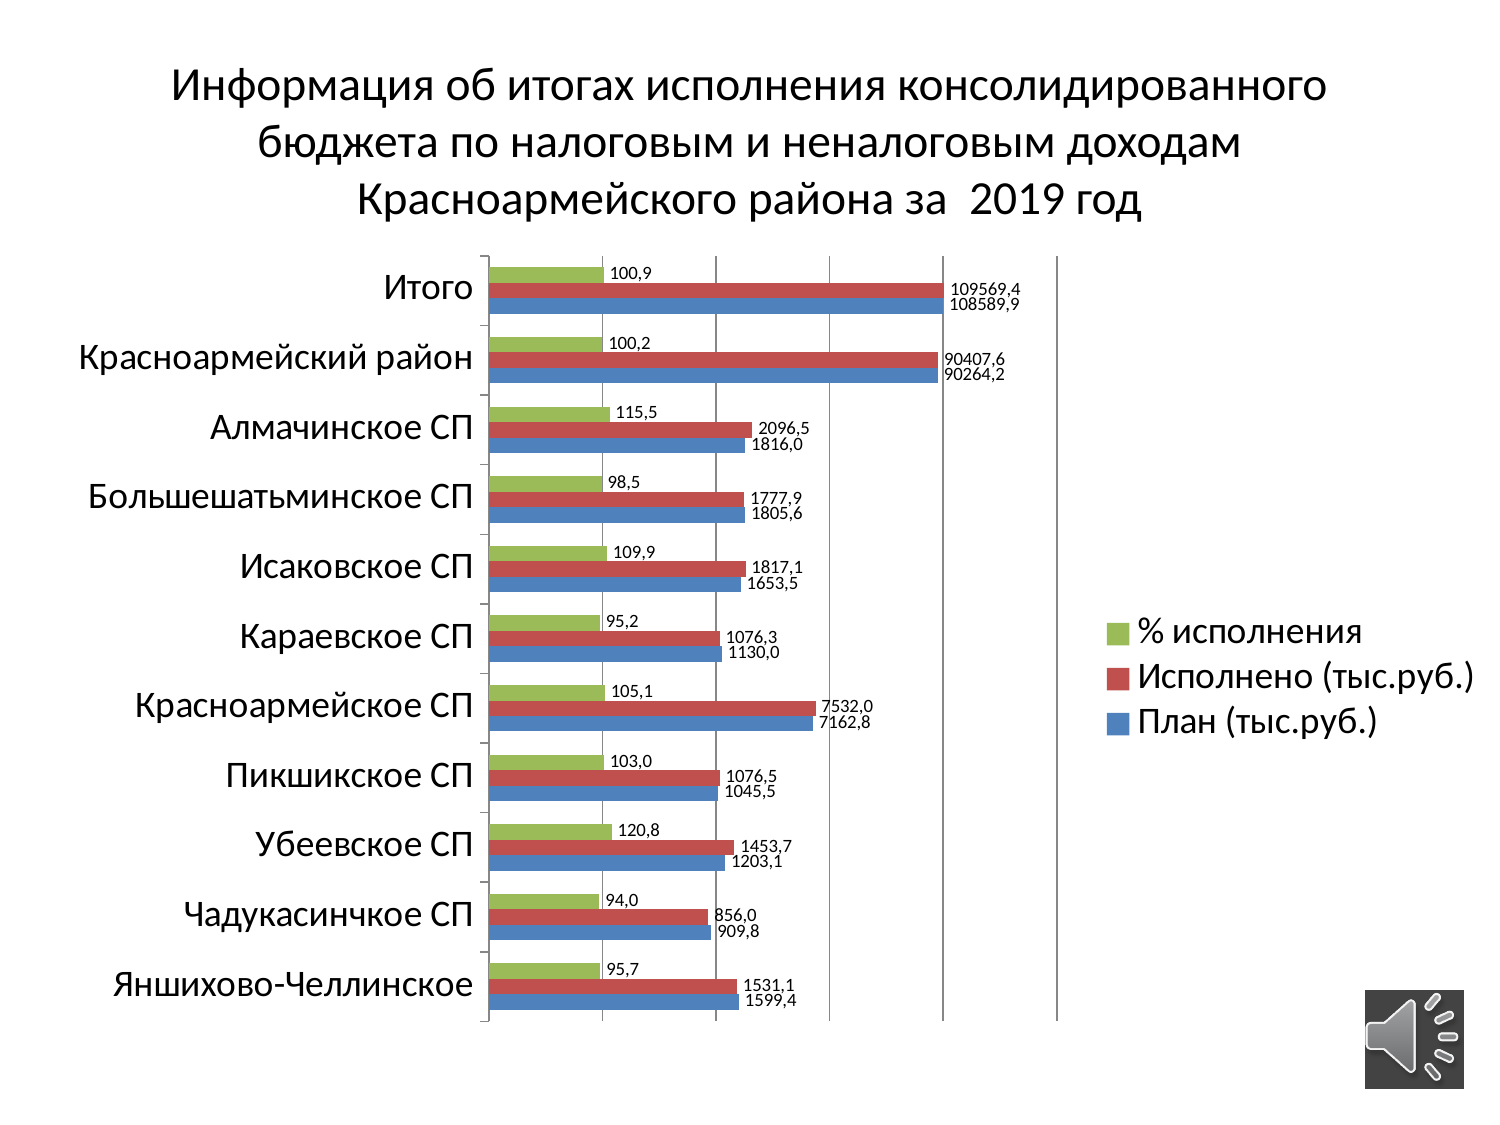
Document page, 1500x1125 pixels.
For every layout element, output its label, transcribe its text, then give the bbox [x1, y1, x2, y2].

chart [0, 232, 1500, 1125]
title Информация об итогах исполнения консолидированного бюджета по налоговым и неналоговым доходам Красноармейского района за 2019 год [75, 45, 1425, 231]
picture [1364, 989, 1465, 1090]
